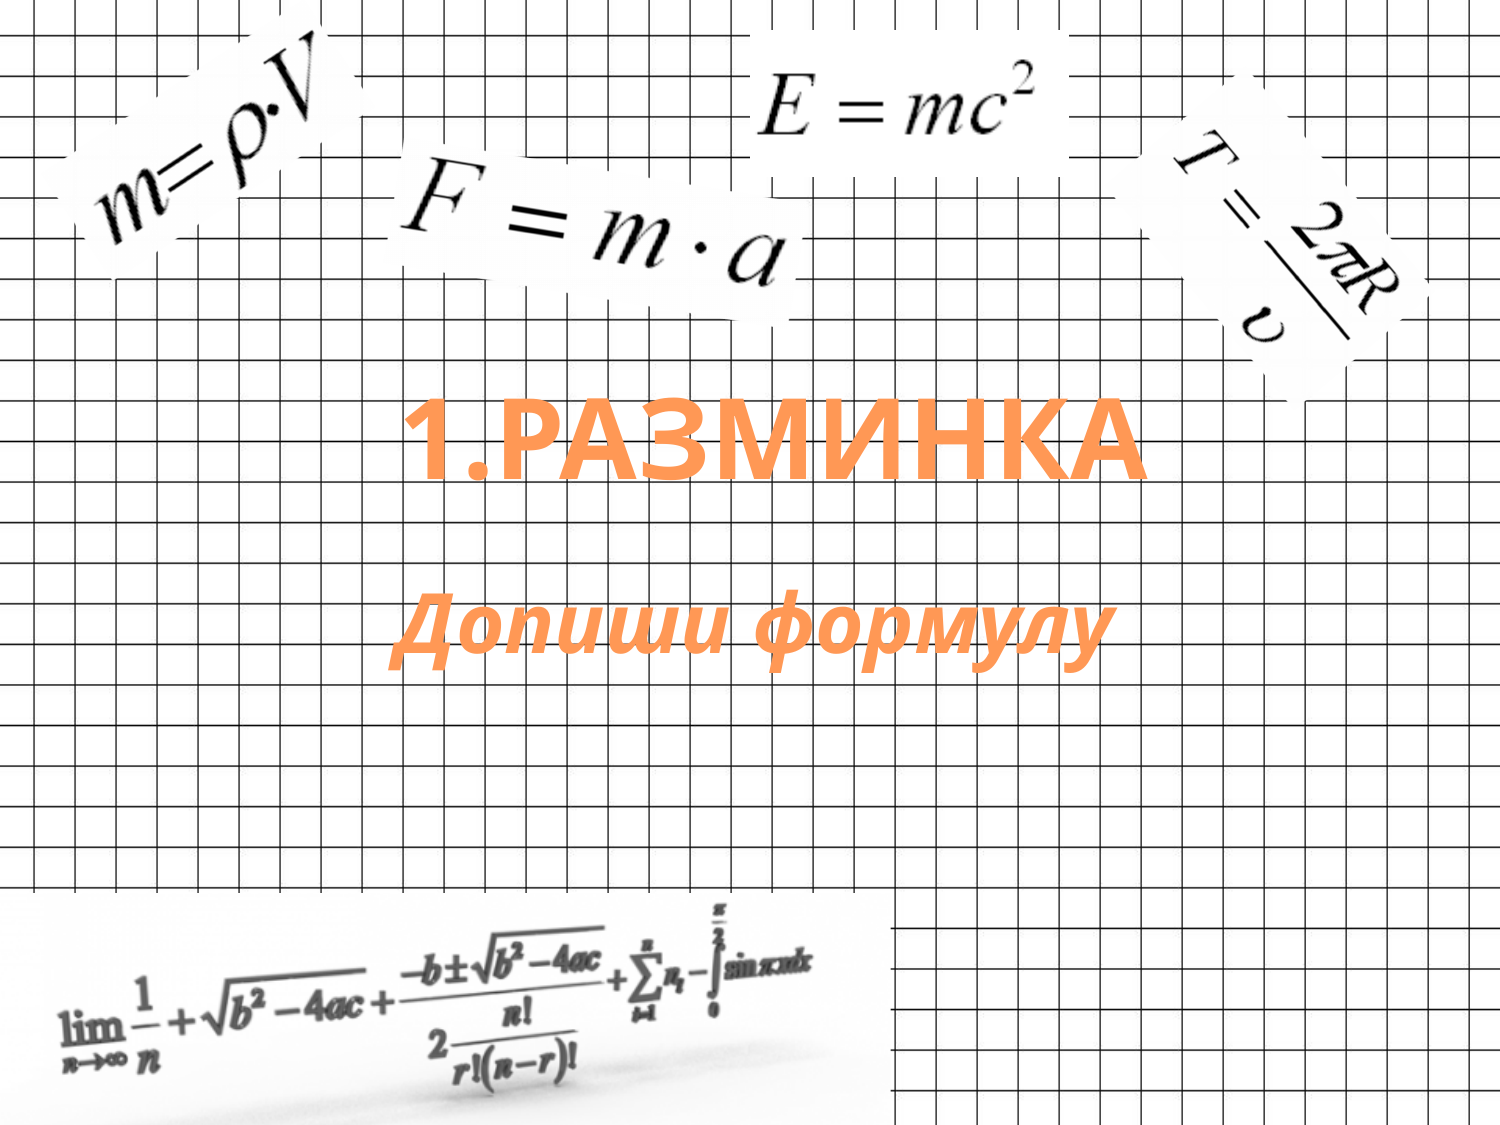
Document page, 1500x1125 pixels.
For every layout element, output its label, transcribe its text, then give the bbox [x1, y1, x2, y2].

picture [0, 0, 1500, 1125]
title 1.РАЗМИНКА [135, 314, 1411, 556]
subtitle Допиши формулу [230, 562, 1281, 850]
